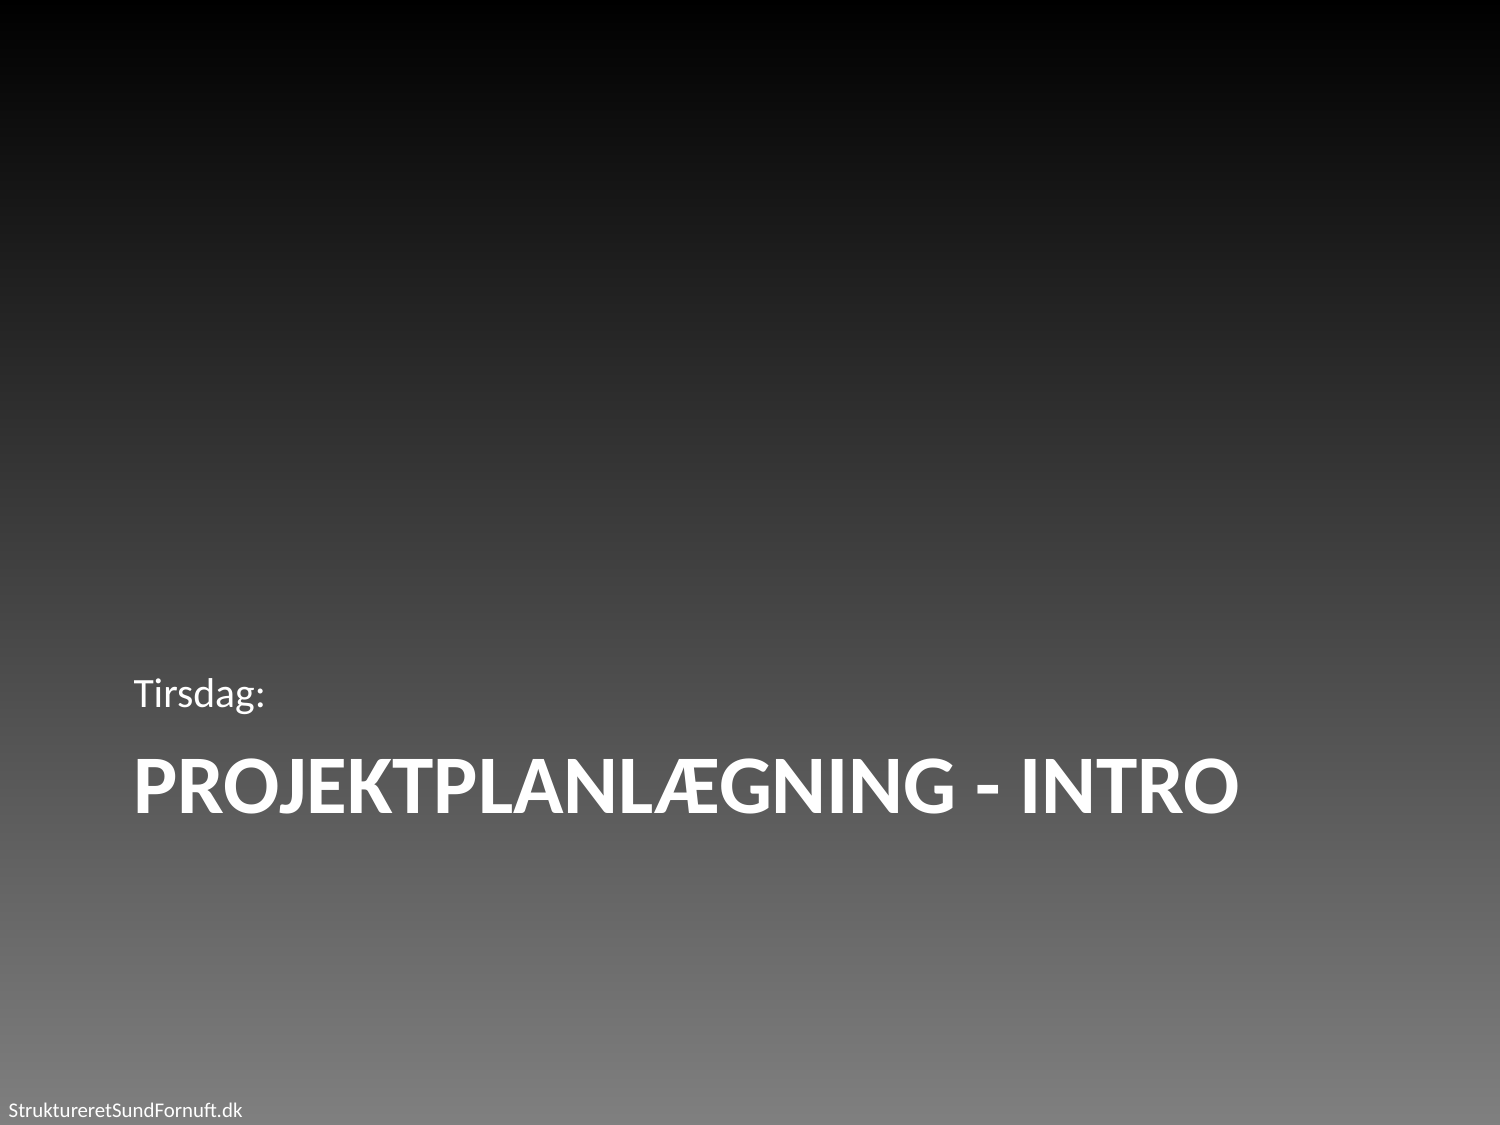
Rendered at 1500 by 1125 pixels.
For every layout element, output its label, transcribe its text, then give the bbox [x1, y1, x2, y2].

list Tirsdag: [118, 476, 1394, 723]
title Projektplanlægning - intro [118, 723, 1394, 947]
